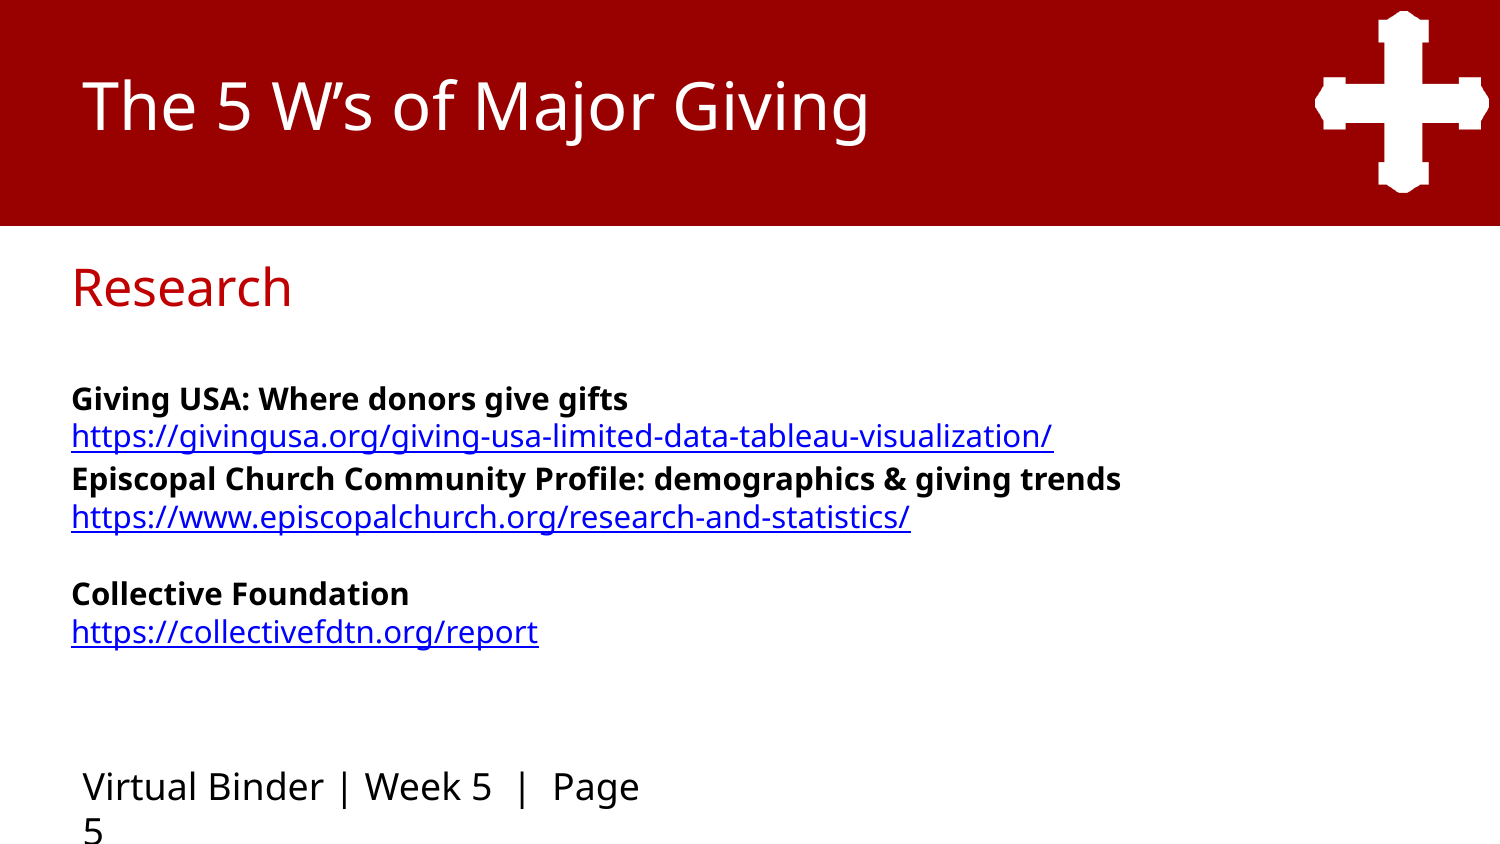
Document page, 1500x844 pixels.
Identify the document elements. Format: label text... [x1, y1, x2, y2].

picture [1315, 10, 1489, 193]
text_box Virtual Binder | Week 5 | Page 5 [75, 755, 665, 844]
title The 5 W’s of Major Giving [75, 33, 1310, 175]
text_box Research Giving USA: Where donors give gifts https://givingusa.org/giving-usa-limited-data-tableau-visualization/ Episcopal Church Community Profile: demographics & giving trends https://www.episcopalchurch.org/research-and-statistics/ Collective Foundation https://collectivefdtn.org/report [63, 246, 1437, 663]
text_box [0, 0, 1500, 226]
